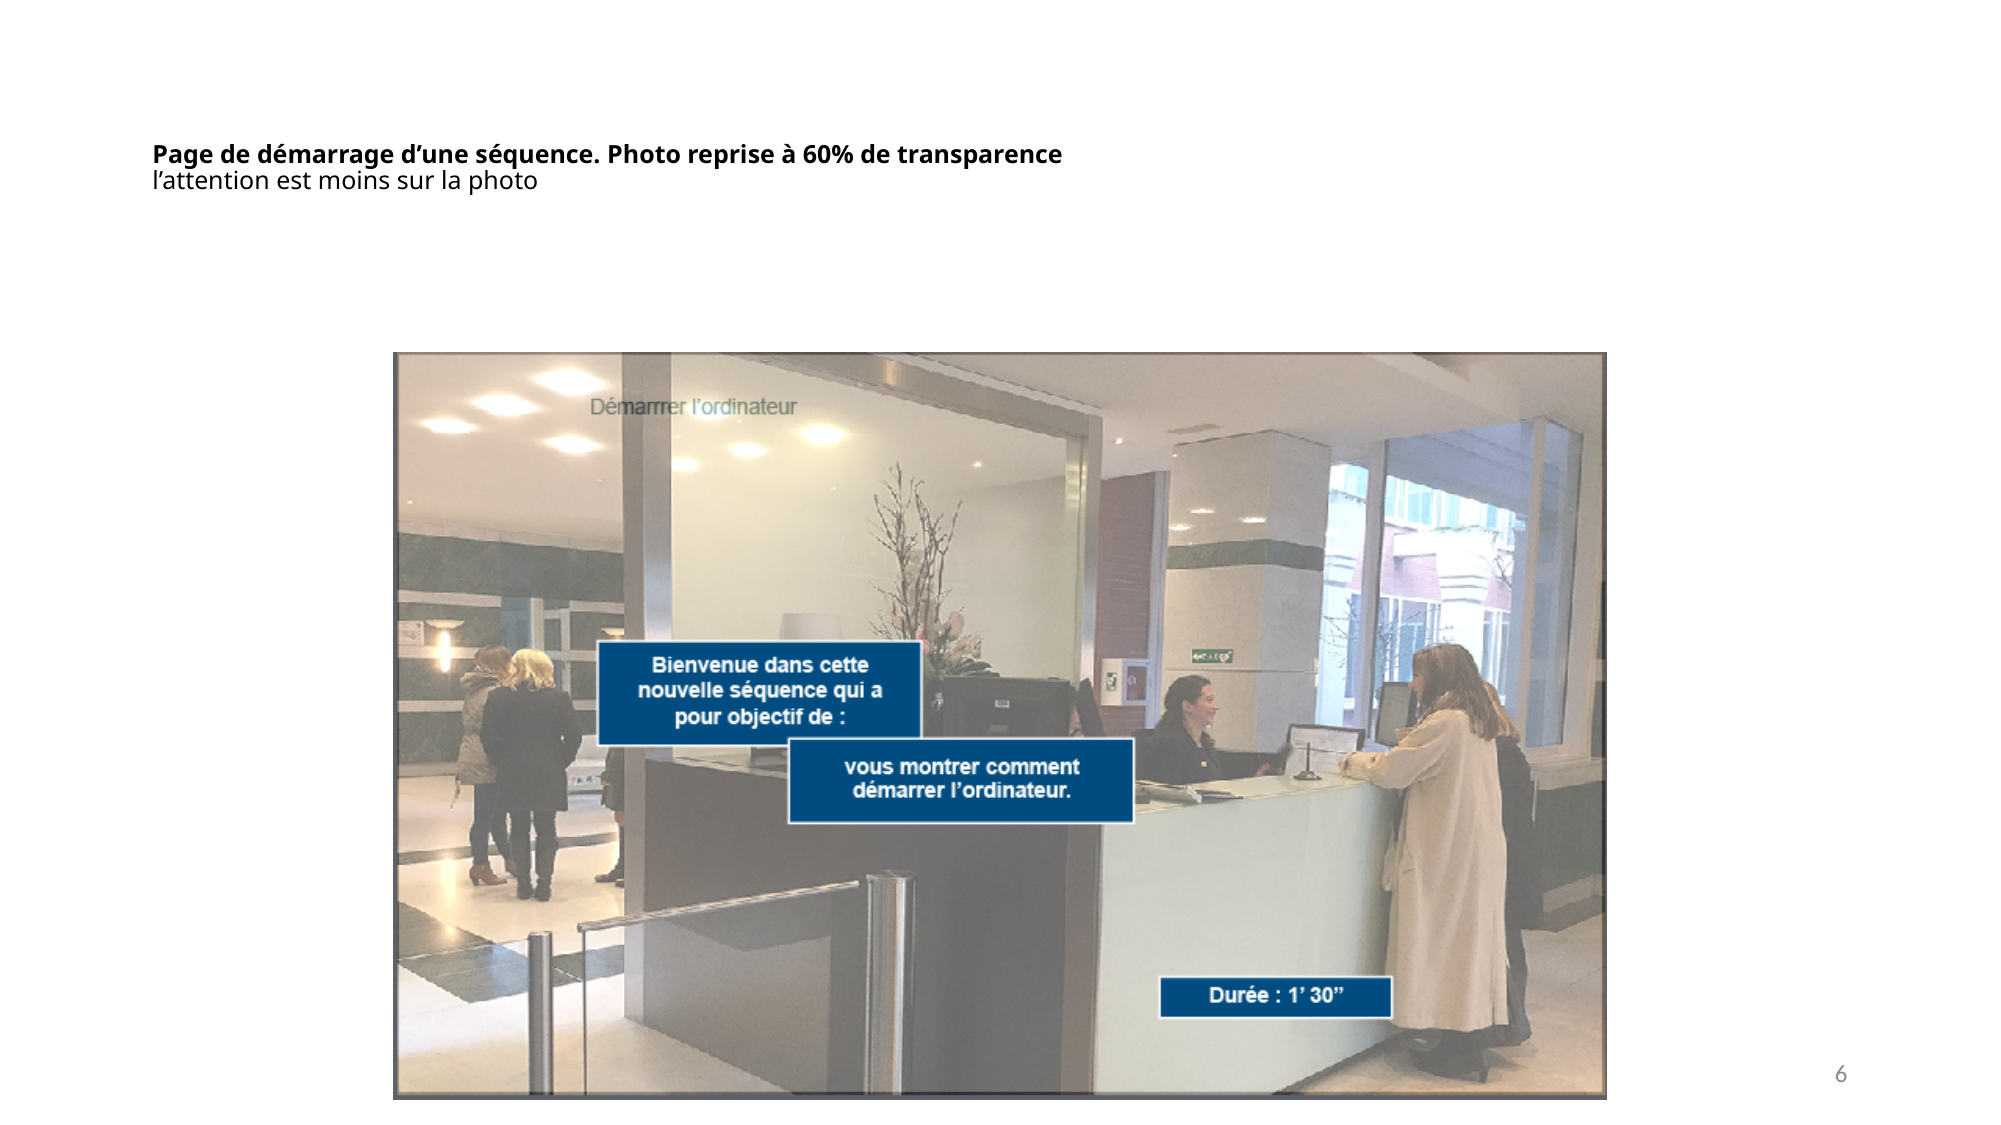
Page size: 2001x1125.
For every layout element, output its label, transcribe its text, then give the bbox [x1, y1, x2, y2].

title Page de démarrage d’une séquence. Photo reprise à 60% de transparence l’attention est moins sur la photo [137, 59, 1863, 278]
slide_number 6 [1412, 1042, 1863, 1103]
picture [393, 352, 1607, 1100]
